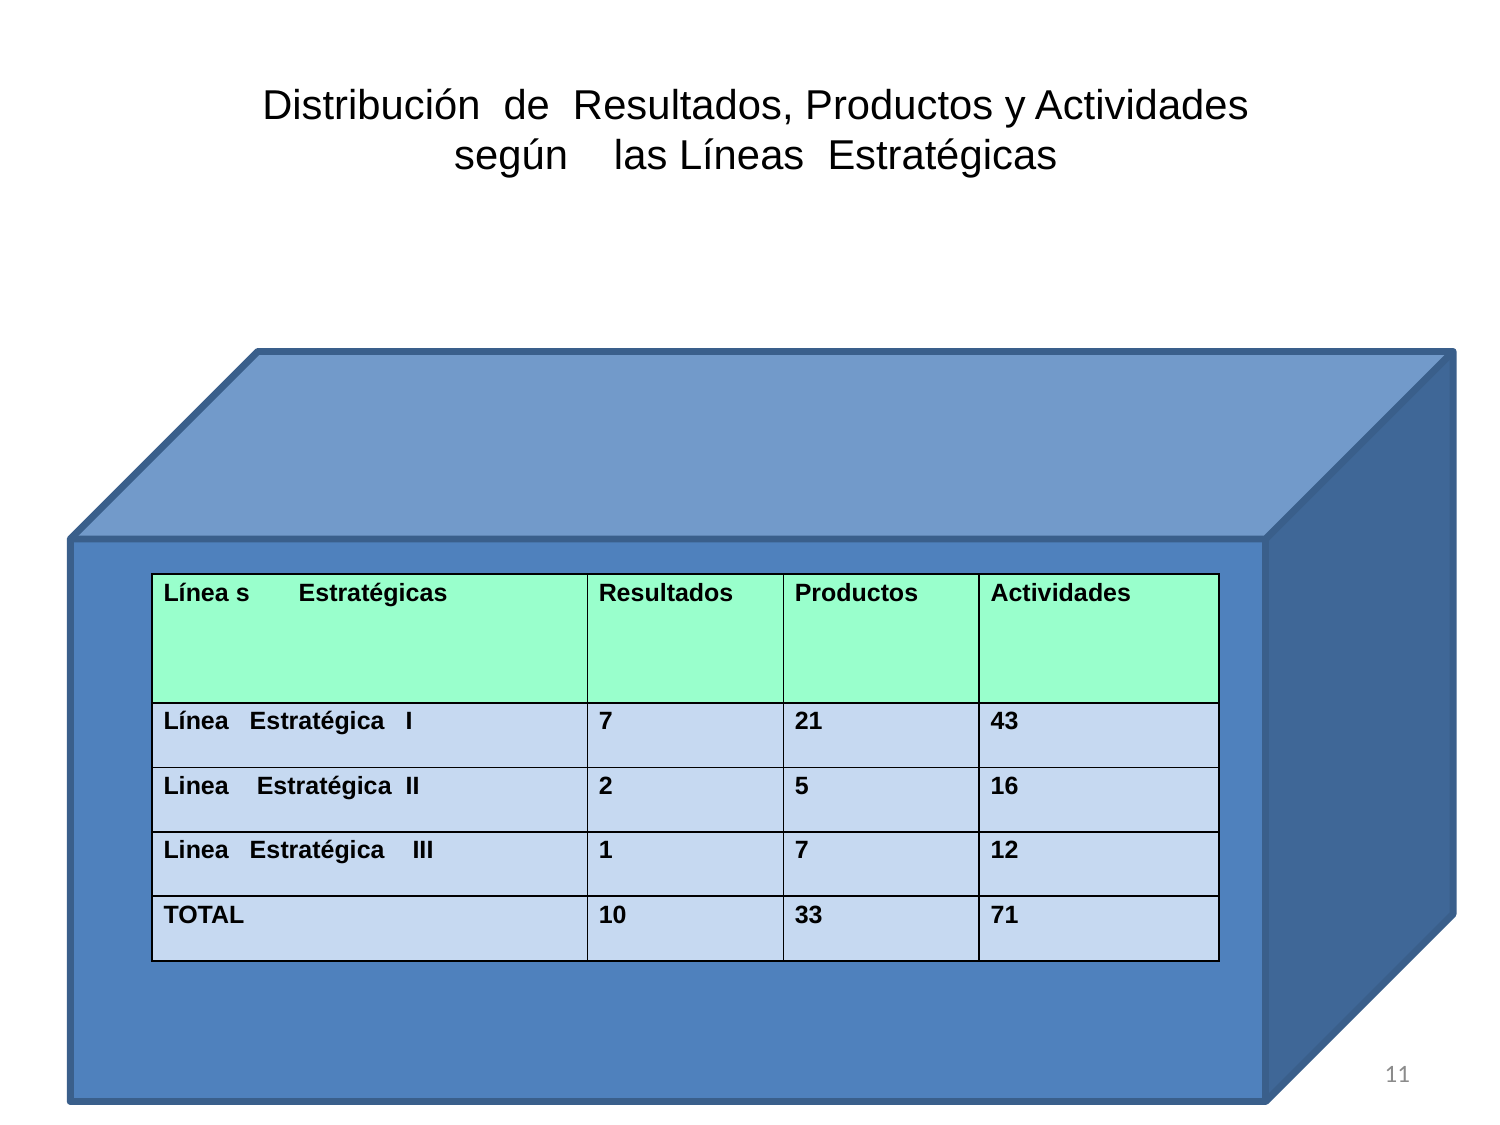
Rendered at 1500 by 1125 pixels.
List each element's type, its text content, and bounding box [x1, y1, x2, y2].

table_header Actividades [980, 575, 1218, 702]
text_box [66, 348, 1457, 1105]
table_cell RESULTADO [81, 355, 1443, 535]
table_cell Línea Estratégica I [153, 704, 587, 767]
table_cell Linea Estratégica II [153, 768, 587, 831]
table_cell 33 [784, 897, 978, 960]
table_header Resultados [588, 575, 783, 702]
table_header Productos [784, 575, 978, 702]
table_cell 12 [980, 833, 1218, 895]
table_cell 21 [784, 704, 978, 767]
slide_number 11 [1271, 1042, 1425, 1103]
table_cell 71 [980, 897, 1218, 960]
text_box Distribución de Resultados, Productos y Actividades según las Líneas Estratégicas [234, 70, 1278, 186]
table_cell 7 [784, 833, 978, 895]
table_cell 5 [784, 768, 978, 831]
table_cell 7 [588, 704, 783, 767]
table_cell 1 [588, 833, 783, 895]
table_cell Linea Estratégica III [153, 833, 587, 895]
table_cell 10 [588, 897, 783, 960]
table_header Línea s Estratégicas [153, 575, 587, 702]
table_cell 16 [980, 768, 1218, 831]
table_cell 43 [980, 704, 1218, 767]
table_cell TOTAL [153, 897, 587, 960]
table_cell 2 [588, 768, 783, 831]
